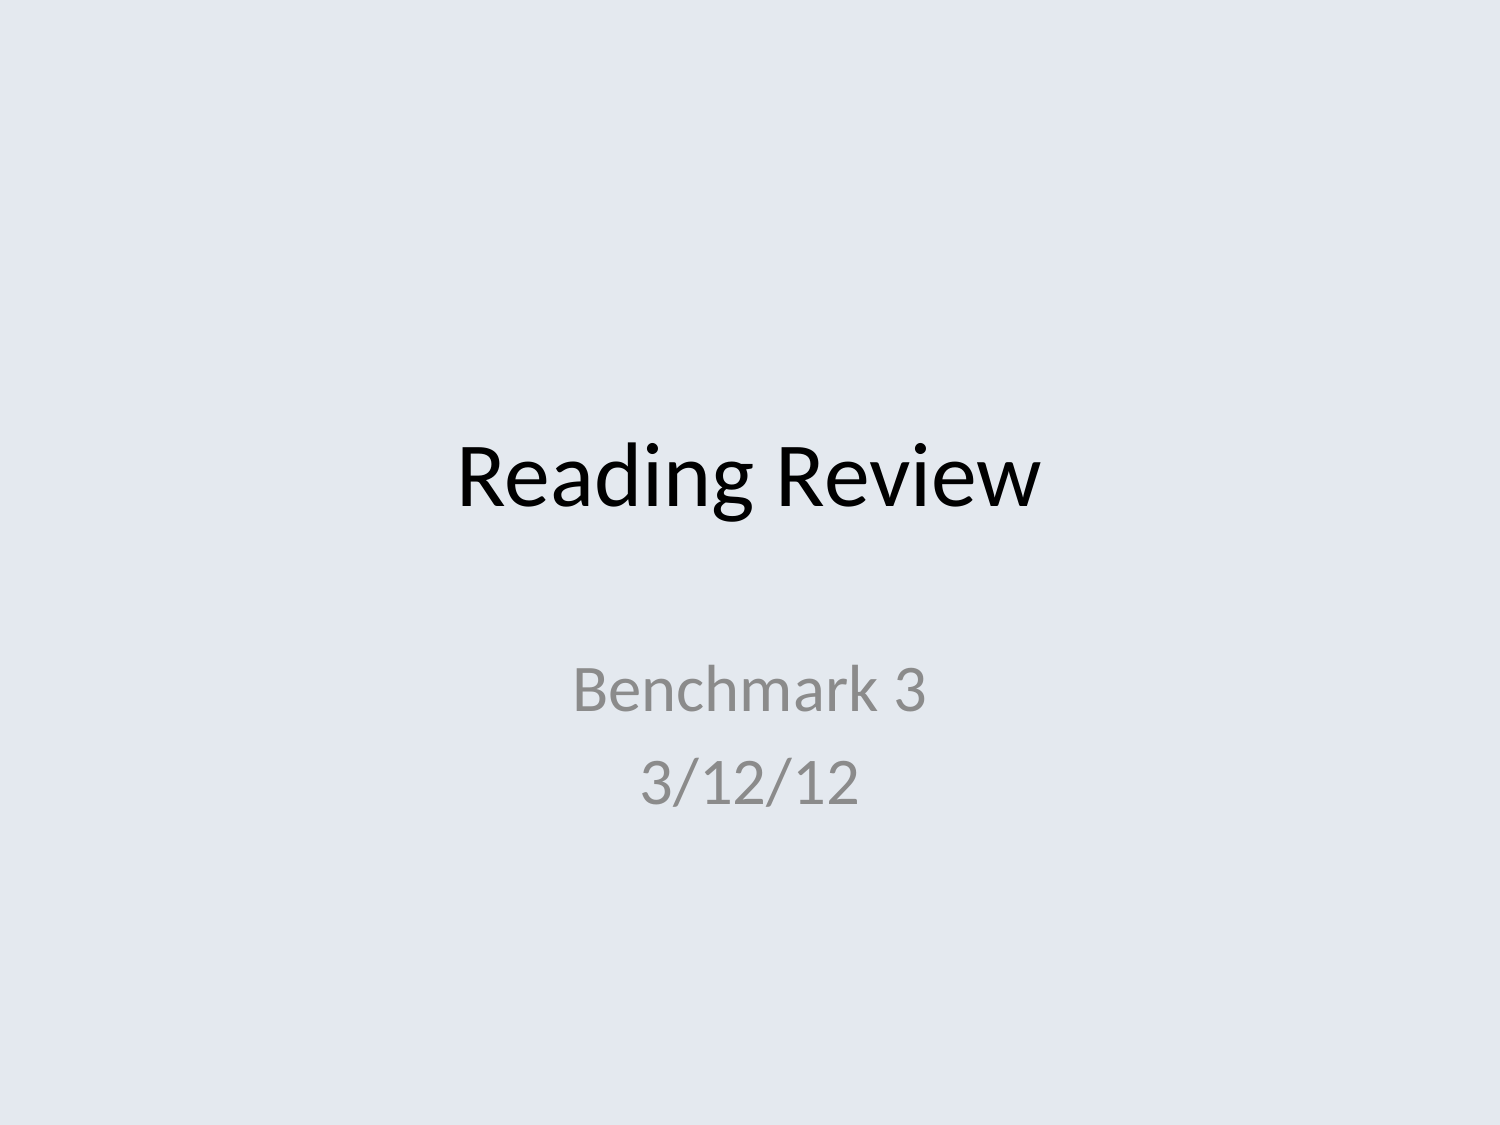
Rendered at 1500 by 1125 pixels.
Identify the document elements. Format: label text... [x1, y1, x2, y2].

subtitle Benchmark 3 3/12/12 [225, 637, 1275, 925]
title Reading Review [112, 349, 1388, 591]
